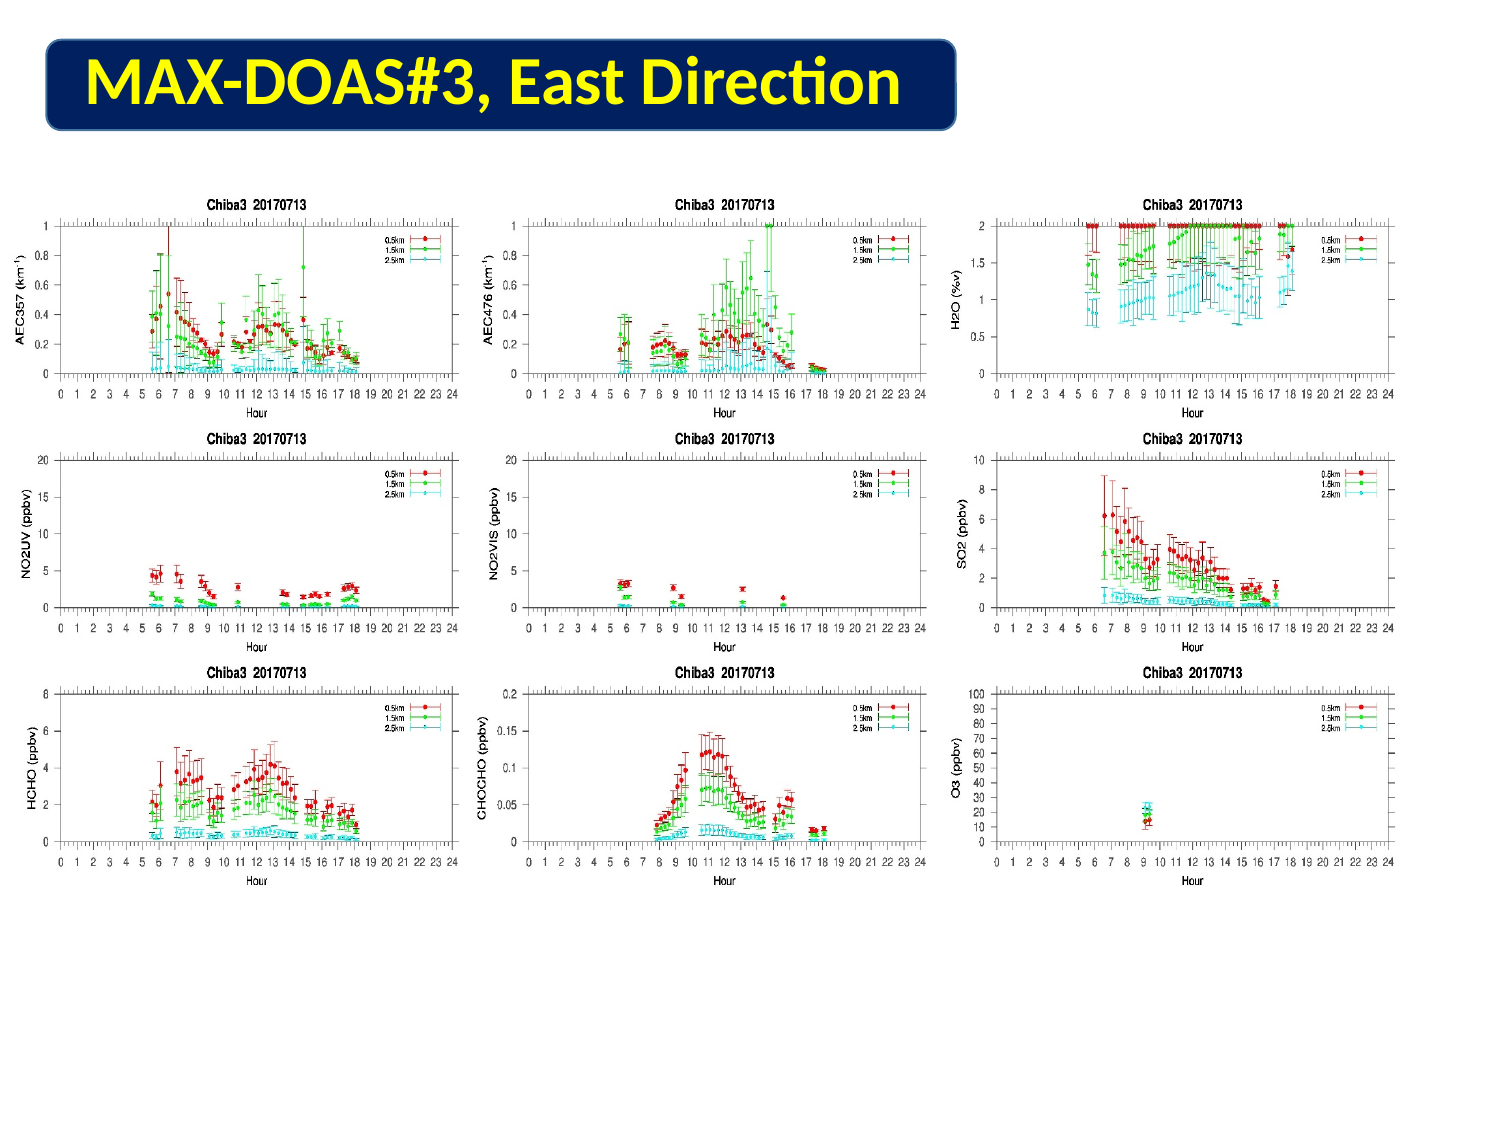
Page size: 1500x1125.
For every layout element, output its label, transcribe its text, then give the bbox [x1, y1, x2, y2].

picture [0, 190, 1404, 892]
text_box [17, 24, 1144, 138]
text_box MAX-DOAS#3, East Direction [70, 28, 1092, 126]
text_box [45, 38, 953, 132]
